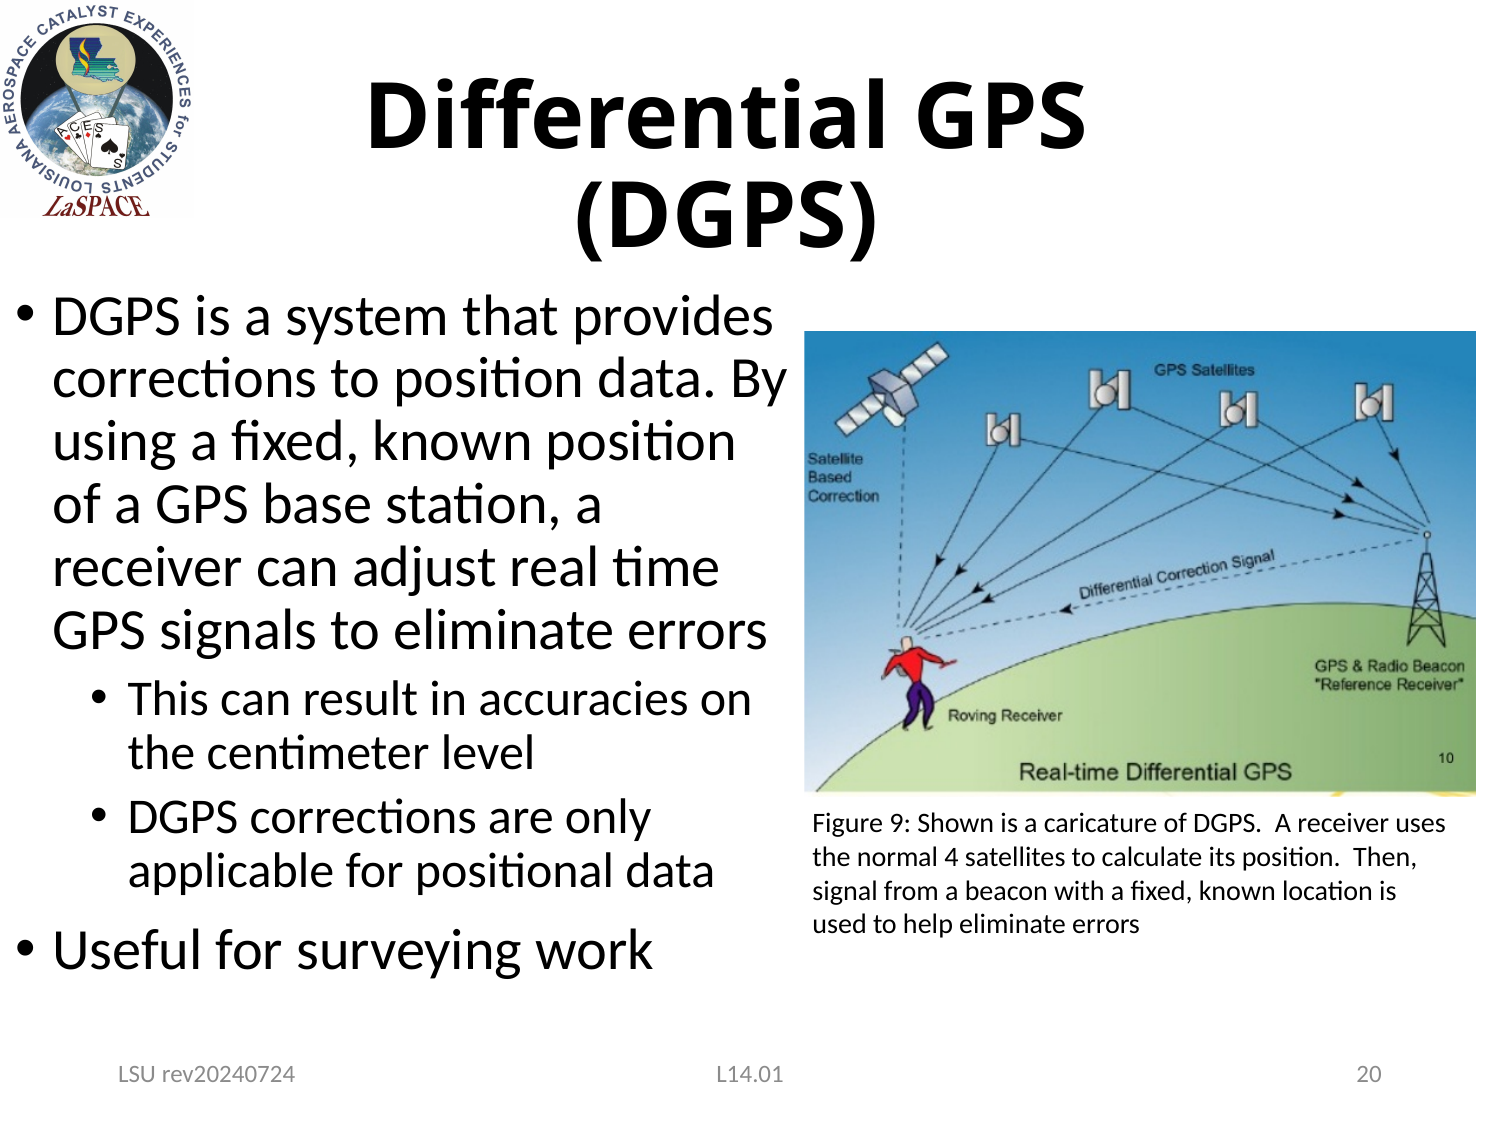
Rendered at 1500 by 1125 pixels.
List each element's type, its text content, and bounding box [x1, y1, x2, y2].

text_box Figure 9: Shown is a caricature of DGPS. A receiver uses the normal 4 satellites to calculate its position. Then, signal from a beacon with a fixed, known location is used to help eliminate errors [797, 797, 1470, 947]
slide_number LSU rev20240724 [103, 1042, 441, 1103]
list DGPS is a system that provides corrections to position data. By using a fixed, known position of a GPS base station, a receiver can adjust real time GPS signals to eliminate errors This can result in accuracies on the centimeter level DGPS corrections are only applicable for positional data Useful for surveying work [0, 277, 805, 1011]
title Differential GPS (DGPS) [223, 59, 1229, 278]
picture [0, 0, 194, 218]
picture [804, 331, 1476, 797]
footer L14.01 [496, 1042, 1004, 1103]
slide_number 20 [1059, 1042, 1397, 1103]
